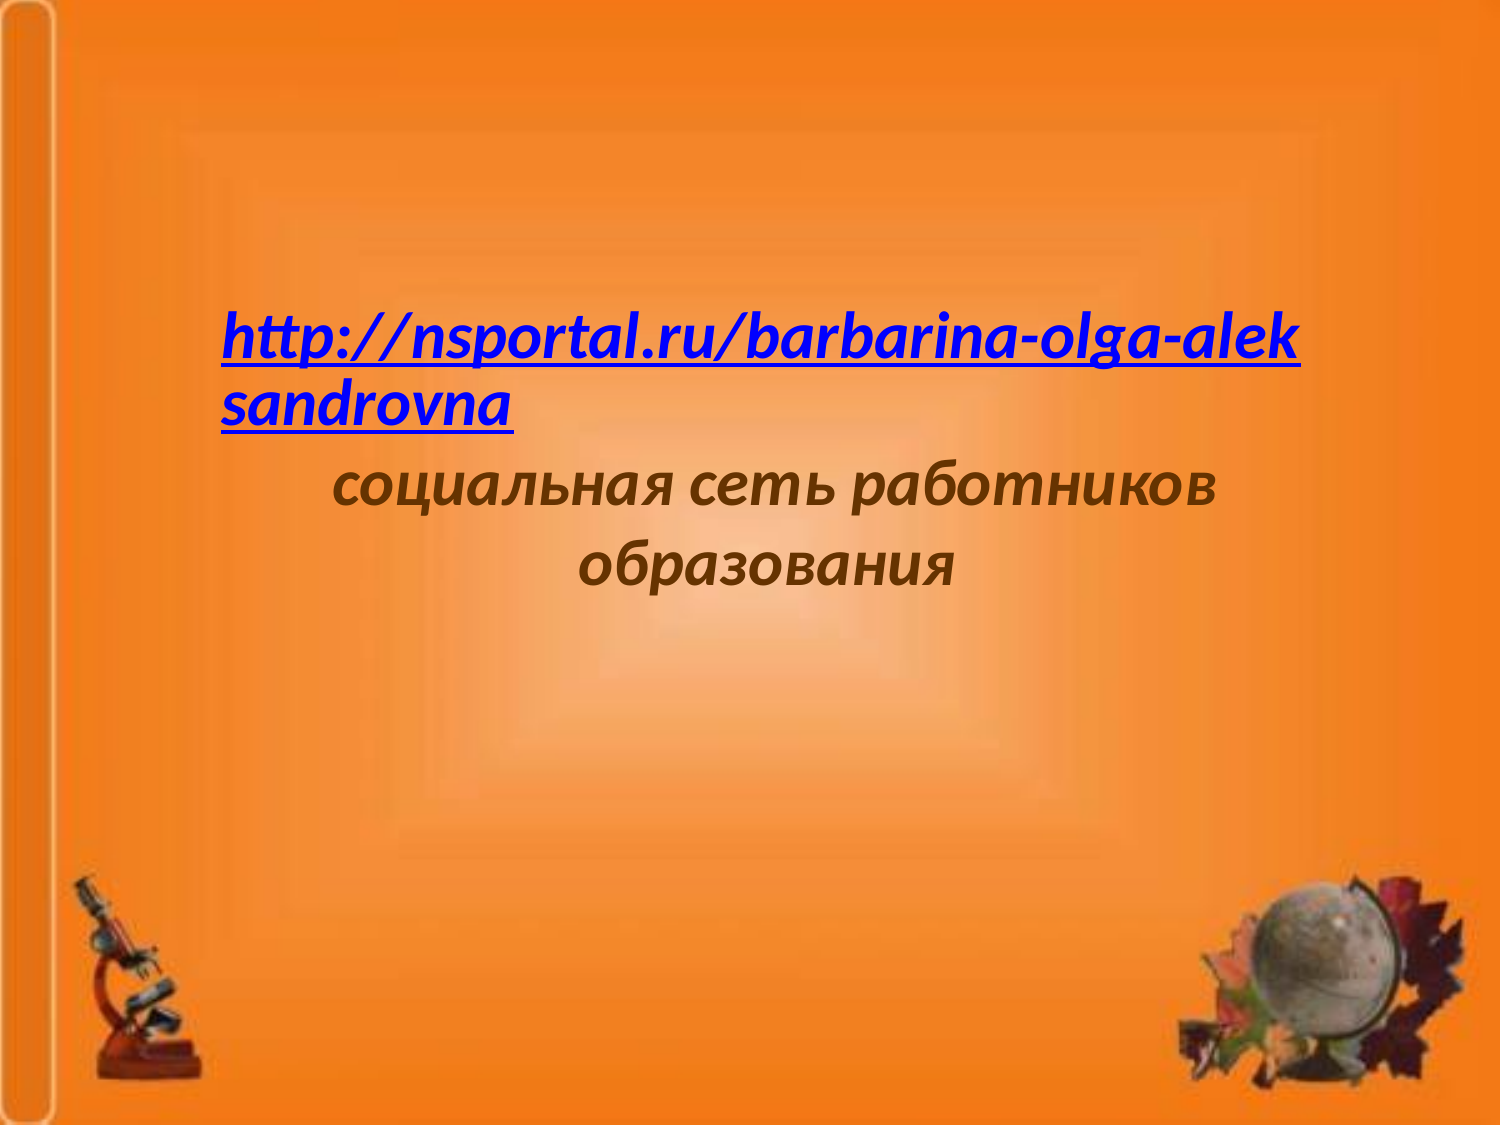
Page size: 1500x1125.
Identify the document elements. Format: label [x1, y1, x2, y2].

list [0, 0, 1500, 1125]
